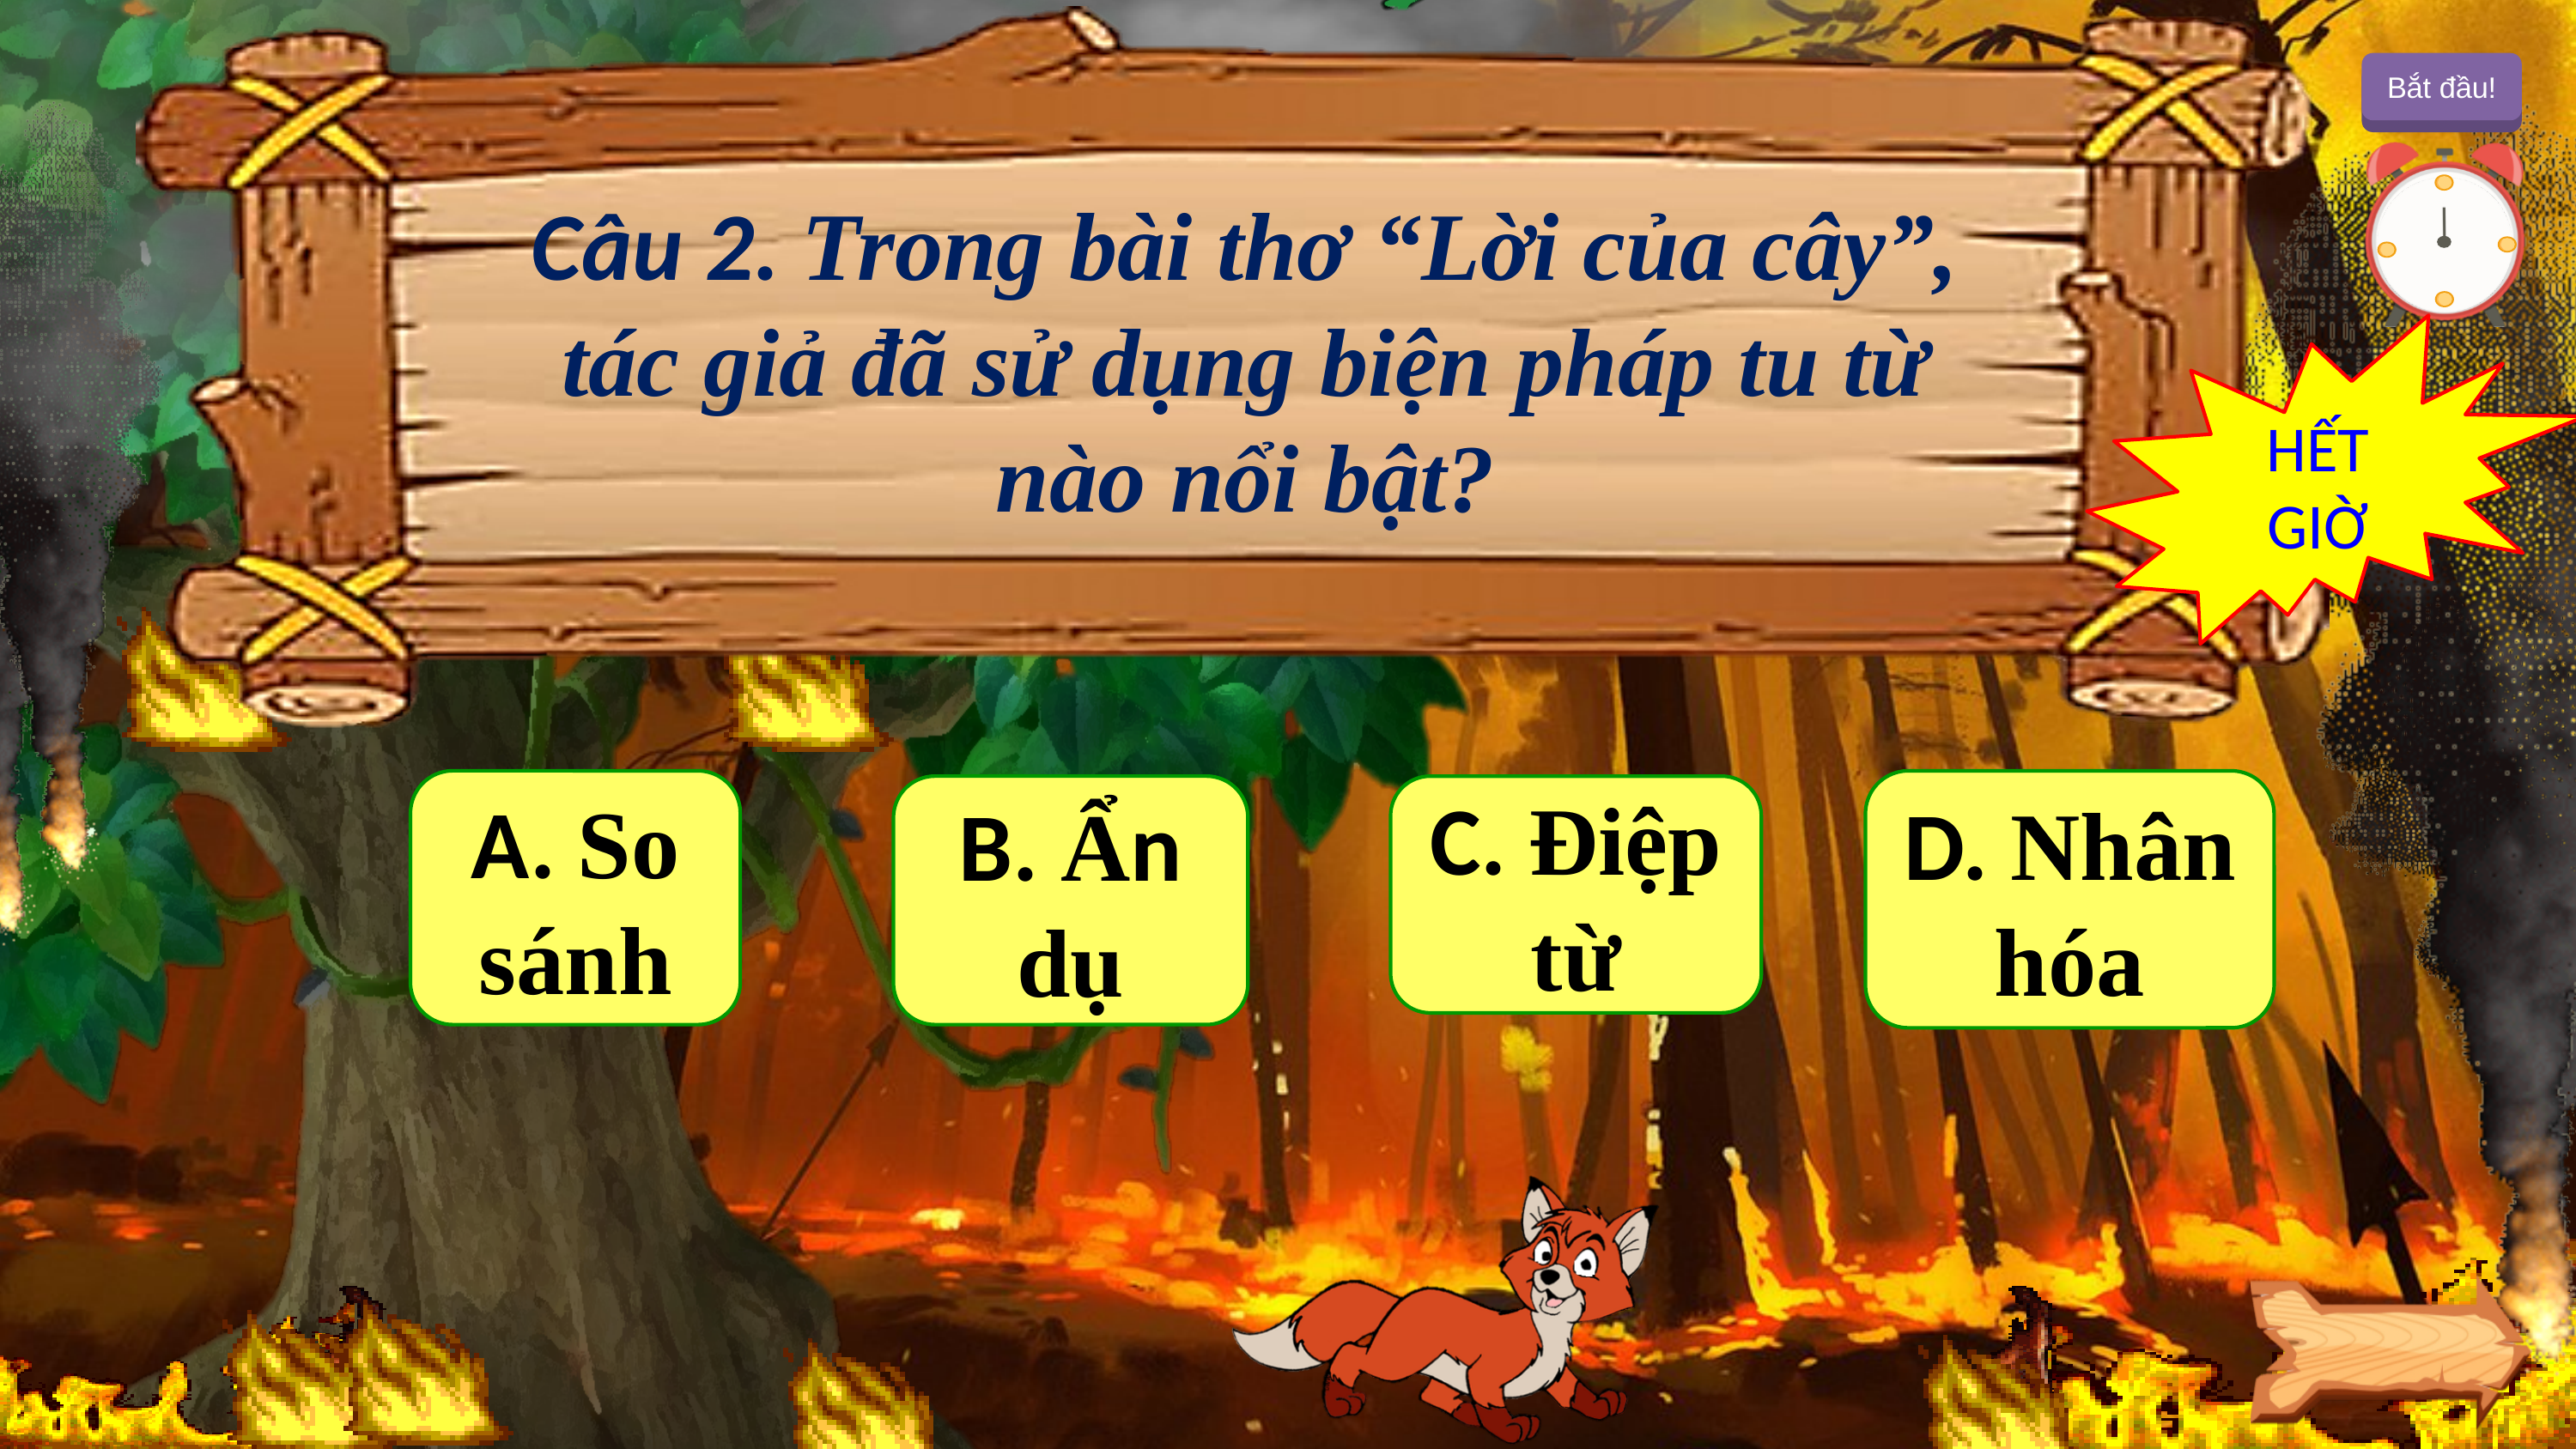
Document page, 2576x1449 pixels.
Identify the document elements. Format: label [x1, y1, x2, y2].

text_box [2497, 236, 2518, 253]
text_box [2434, 174, 2454, 191]
picture [0, 0, 2576, 1449]
text_box [2434, 290, 2455, 308]
text_box [2377, 241, 2397, 258]
text_box [2361, 52, 2523, 133]
